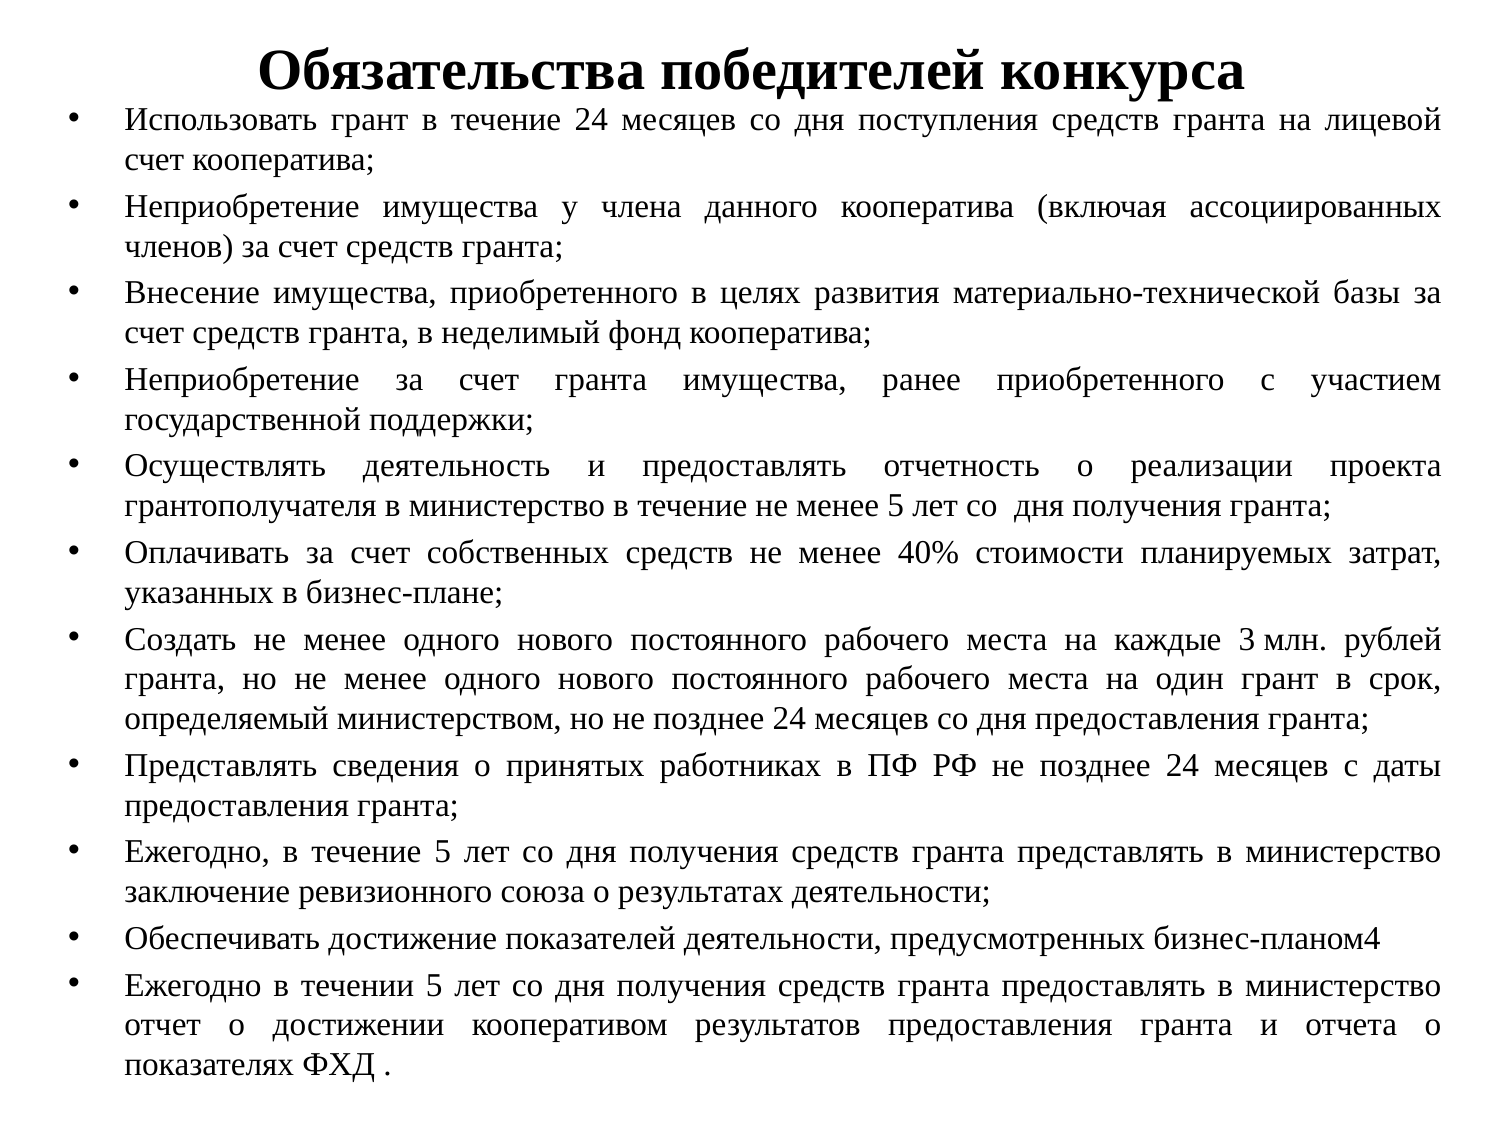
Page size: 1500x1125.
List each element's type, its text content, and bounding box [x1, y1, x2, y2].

list Использовать грант в течение 24 месяцев со дня поступления средств гранта на лицевой счет кооператива; Неприобретение имущества у члена данного кооператива (включая ассоциированных членов) за счет средств гранта; Внесение имущества, приобретенного в целях развития материально-технической базы за счет средств гранта, в неделимый фонд кооператива; Неприобретение за счет гранта имущества, ранее приобретенного с участием государственной поддержки; Осуществлять деятельность и предоставлять отчетность о реализации проекта грантополучателя в министерство в течение не менее 5 лет со дня получения гранта; Оплачивать за счет собственных средств не менее 40% стоимости планируемых затрат, указанных в бизнес-плане; Создать не менее одного нового постоянного рабочего места на каждые 3 млн. рублей гранта, но не менее одного нового постоянного рабочего места на один грант в срок, определяемый министерством, но не позднее 24 месяцев со дня предоставления гранта; Представлять сведения о принятых работниках в ПФ РФ не позднее 24 месяцев с даты предоставления гранта; Ежегодно, в течение 5 лет со дня получения средств гранта представлять в министерство заключение ревизионного союза о результатах деятельности; Обеспечивать достижение показателей деятельности, предусмотренных бизнес-планом4 Ежегодно в течении 5 лет со дня получения средств гранта предоставлять в министерство отчет о достижении кооперативом результатов предоставления гранта и отчета о показателях ФХД . [53, 90, 1459, 1083]
title Обязательства победителей конкурса [76, 19, 1427, 90]
